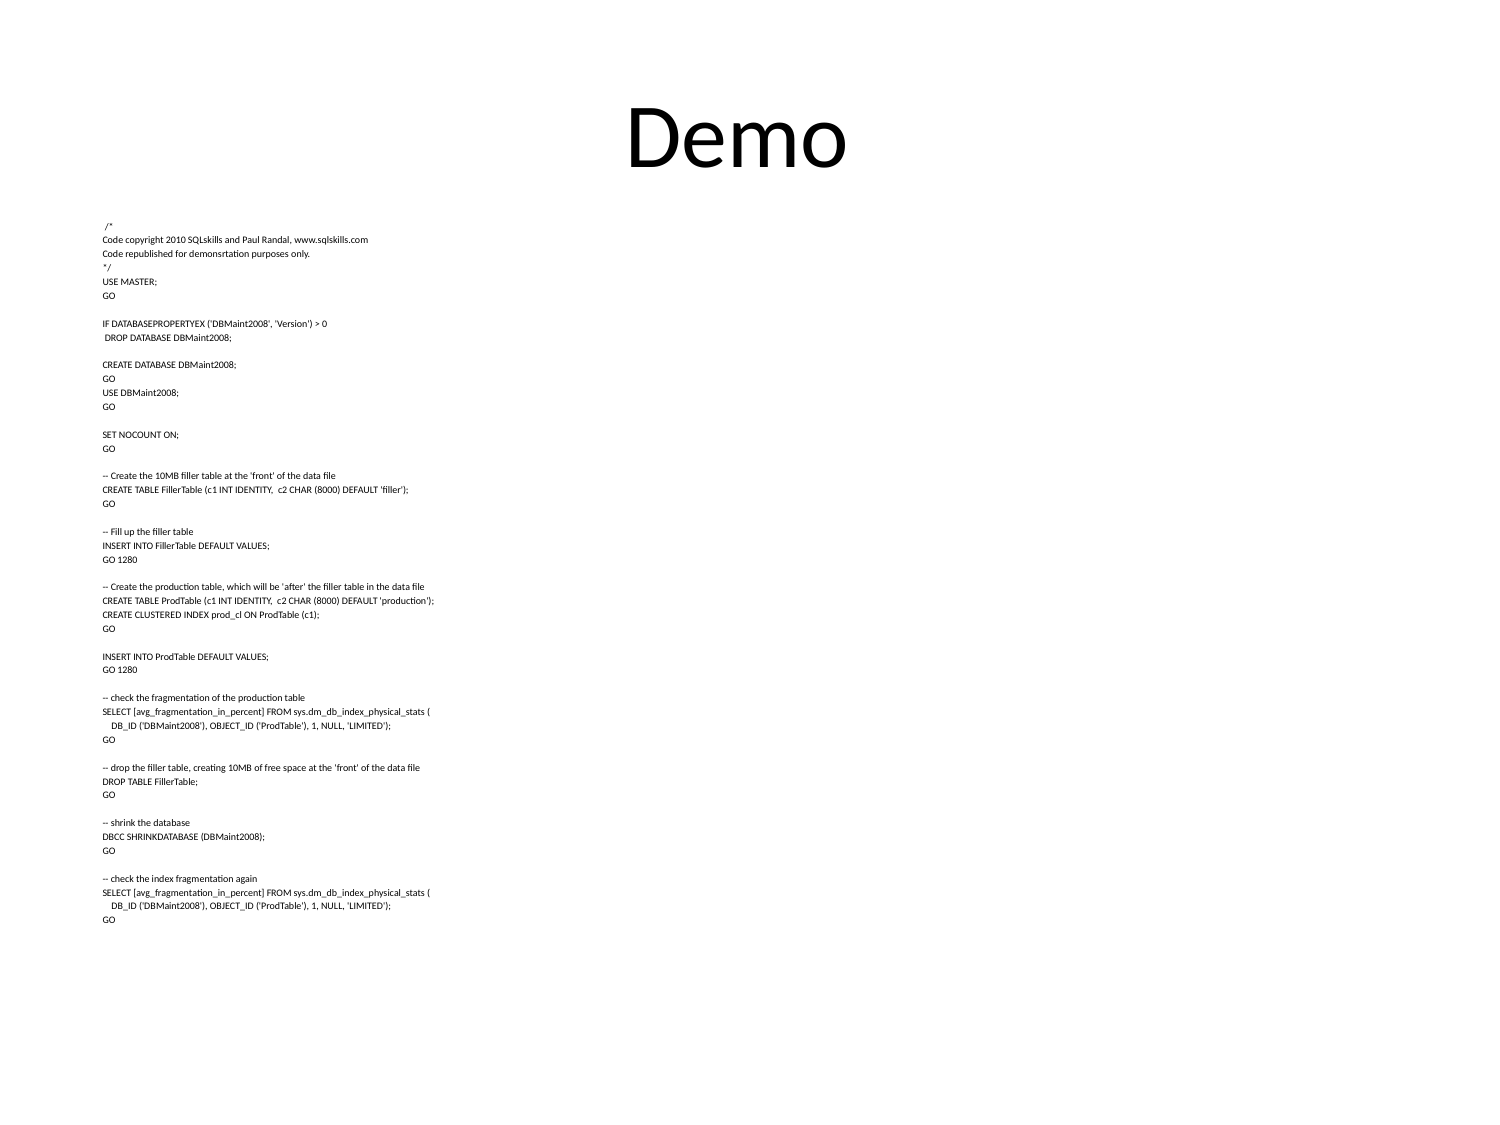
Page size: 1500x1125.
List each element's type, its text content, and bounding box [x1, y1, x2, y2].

title Demo [62, 37, 1413, 225]
list /* Code copyright 2010 SQLskills and Paul Randal, www.sqlskills.com Code republished for demonsrtation purposes only. */ USE MASTER; GO IF DATABASEPROPERTYEX ('DBMaint2008', 'Version') > 0 DROP DATABASE DBMaint2008; CREATE DATABASE DBMaint2008; GO USE DBMaint2008; GO SET NOCOUNT ON; GO -- Create the 10MB filler table at the 'front' of the data file CREATE TABLE FillerTable (c1 INT IDENTITY, c2 CHAR (8000) DEFAULT 'filler'); GO -- Fill up the filler table INSERT INTO FillerTable DEFAULT VALUES; GO 1280 -- Create the production table, which will be 'after' the filler table in the data file CREATE TABLE ProdTable (c1 INT IDENTITY, c2 CHAR (8000) DEFAULT 'production'); CREATE CLUSTERED INDEX prod_cl ON ProdTable (c1); GO INSERT INTO ProdTable DEFAULT VALUES; GO 1280 -- check the fragmentation of the production table SELECT [avg_fragmentation_in_percent] FROM sys.dm_db_index_physical_stats ( DB_ID ('DBMaint2008'), OBJECT_ID ('ProdTable'), 1, NULL, 'LIMITED'); GO -- drop the filler table, creating 10MB of free space at the 'front' of the data file DROP TABLE FillerTable; GO -- shrink the database DBCC SHRINKDATABASE (DBMaint2008); GO -- check the index fragmentation again SELECT [avg_fragmentation_in_percent] FROM sys.dm_db_index_physical_stats ( DB_ID ('DBMaint2008'), OBJECT_ID ('ProdTable'), 1, NULL, 'LIMITED'); GO [87, 212, 1438, 955]
